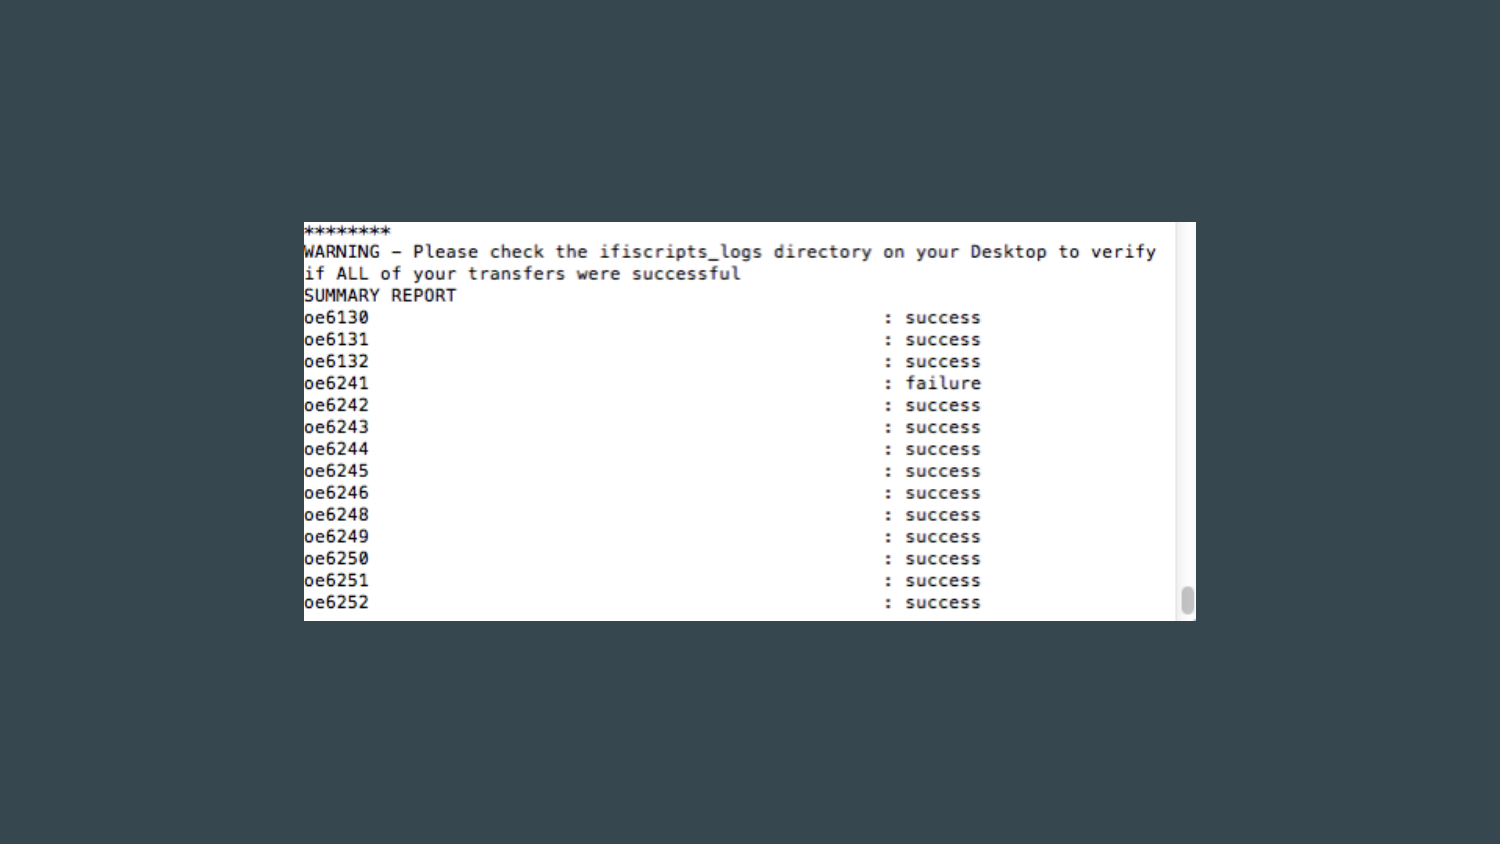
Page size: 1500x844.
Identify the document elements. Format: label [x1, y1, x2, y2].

picture [304, 222, 1196, 622]
